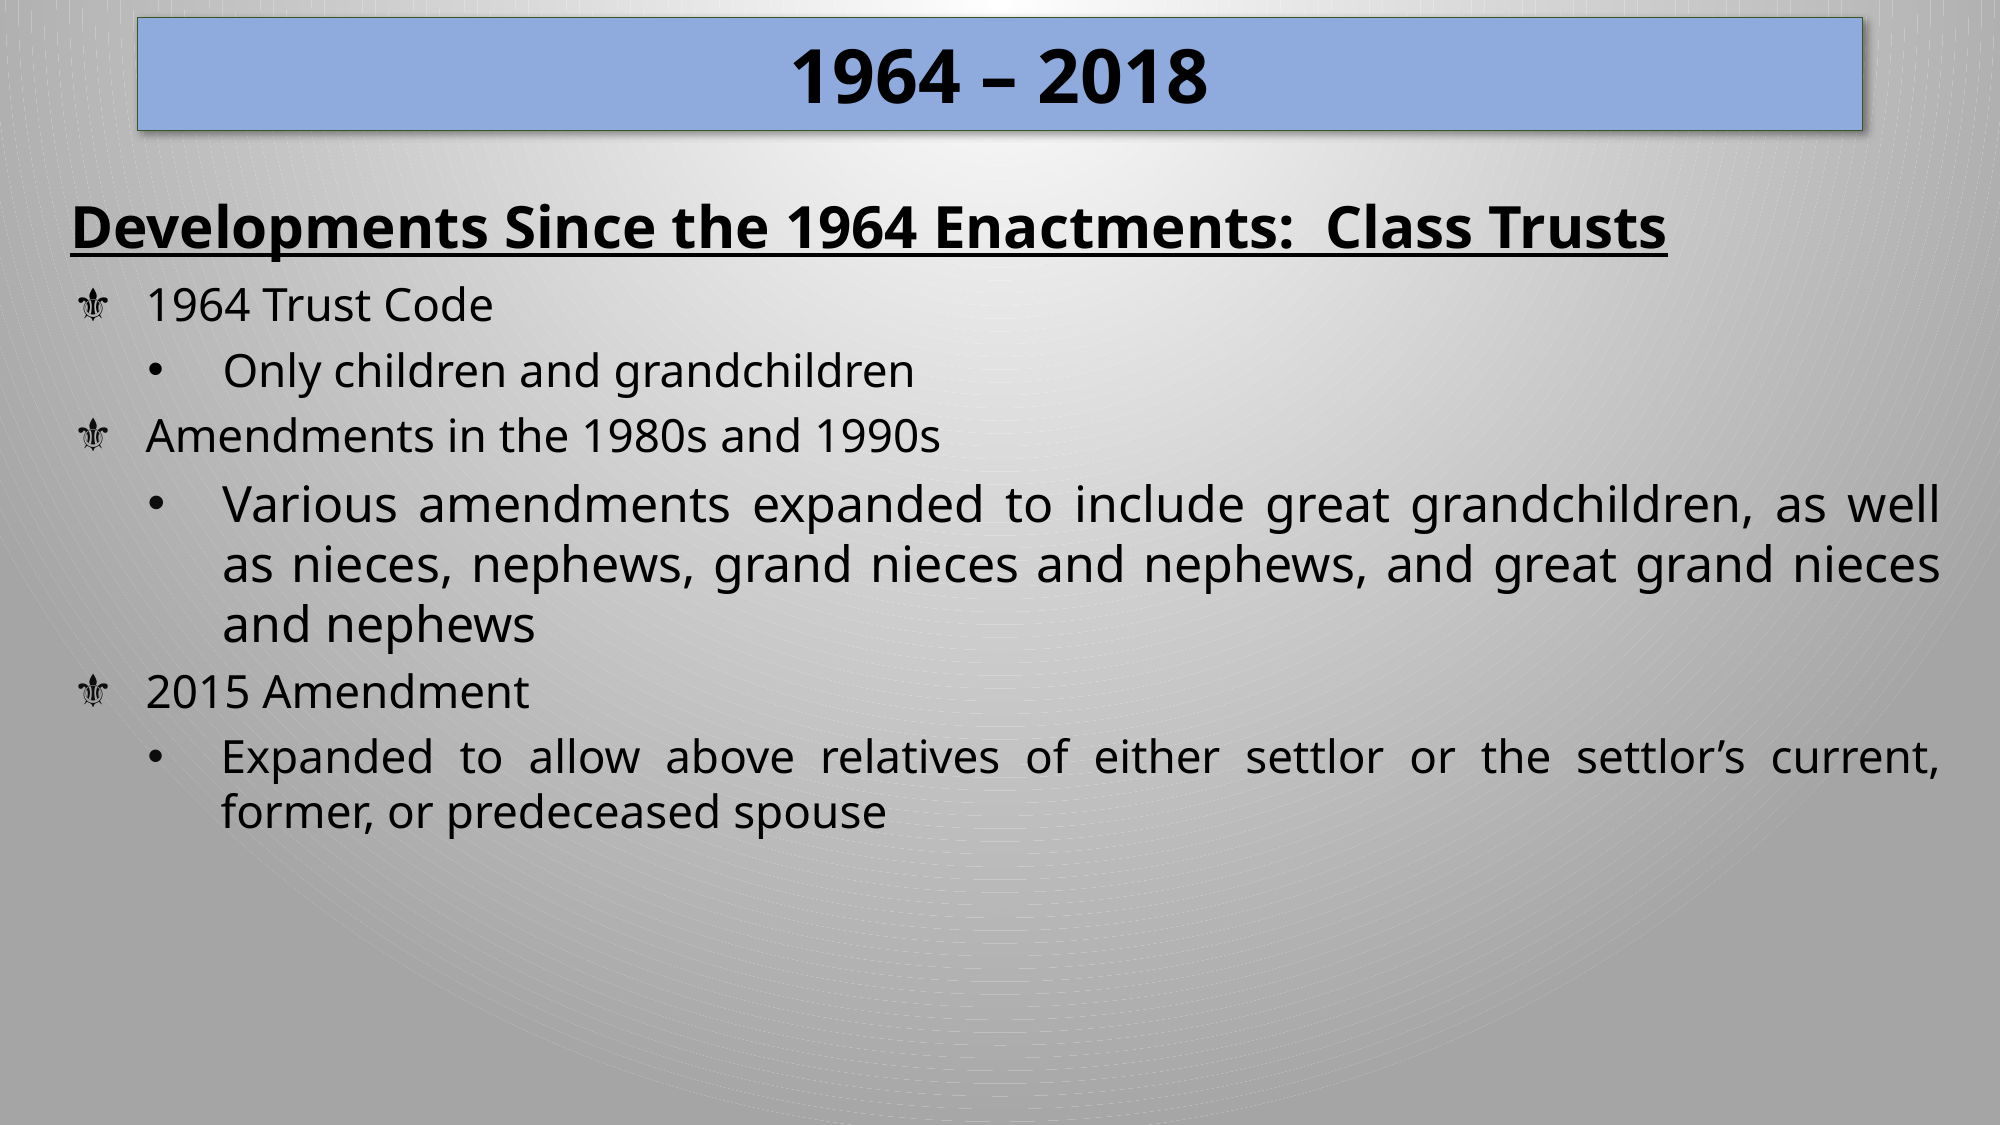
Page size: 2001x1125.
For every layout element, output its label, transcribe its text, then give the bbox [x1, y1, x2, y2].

text_box 1964 Trust Code Only children and grandchildren Amendments in the 1980s and 1990s Various amendments expanded to include great grandchildren, as well as nieces, nephews, grand nieces and nephews, and great grand nieces and nephews 2015 Amendment Expanded to allow above relatives of either settlor or the settlor’s current, former, or predeceased spouse [55, 268, 1957, 846]
text_box Developments Since the 1964 Enactments: Class Trusts [55, 182, 1697, 268]
text_box 1964 – 2018 [137, 17, 1863, 131]
